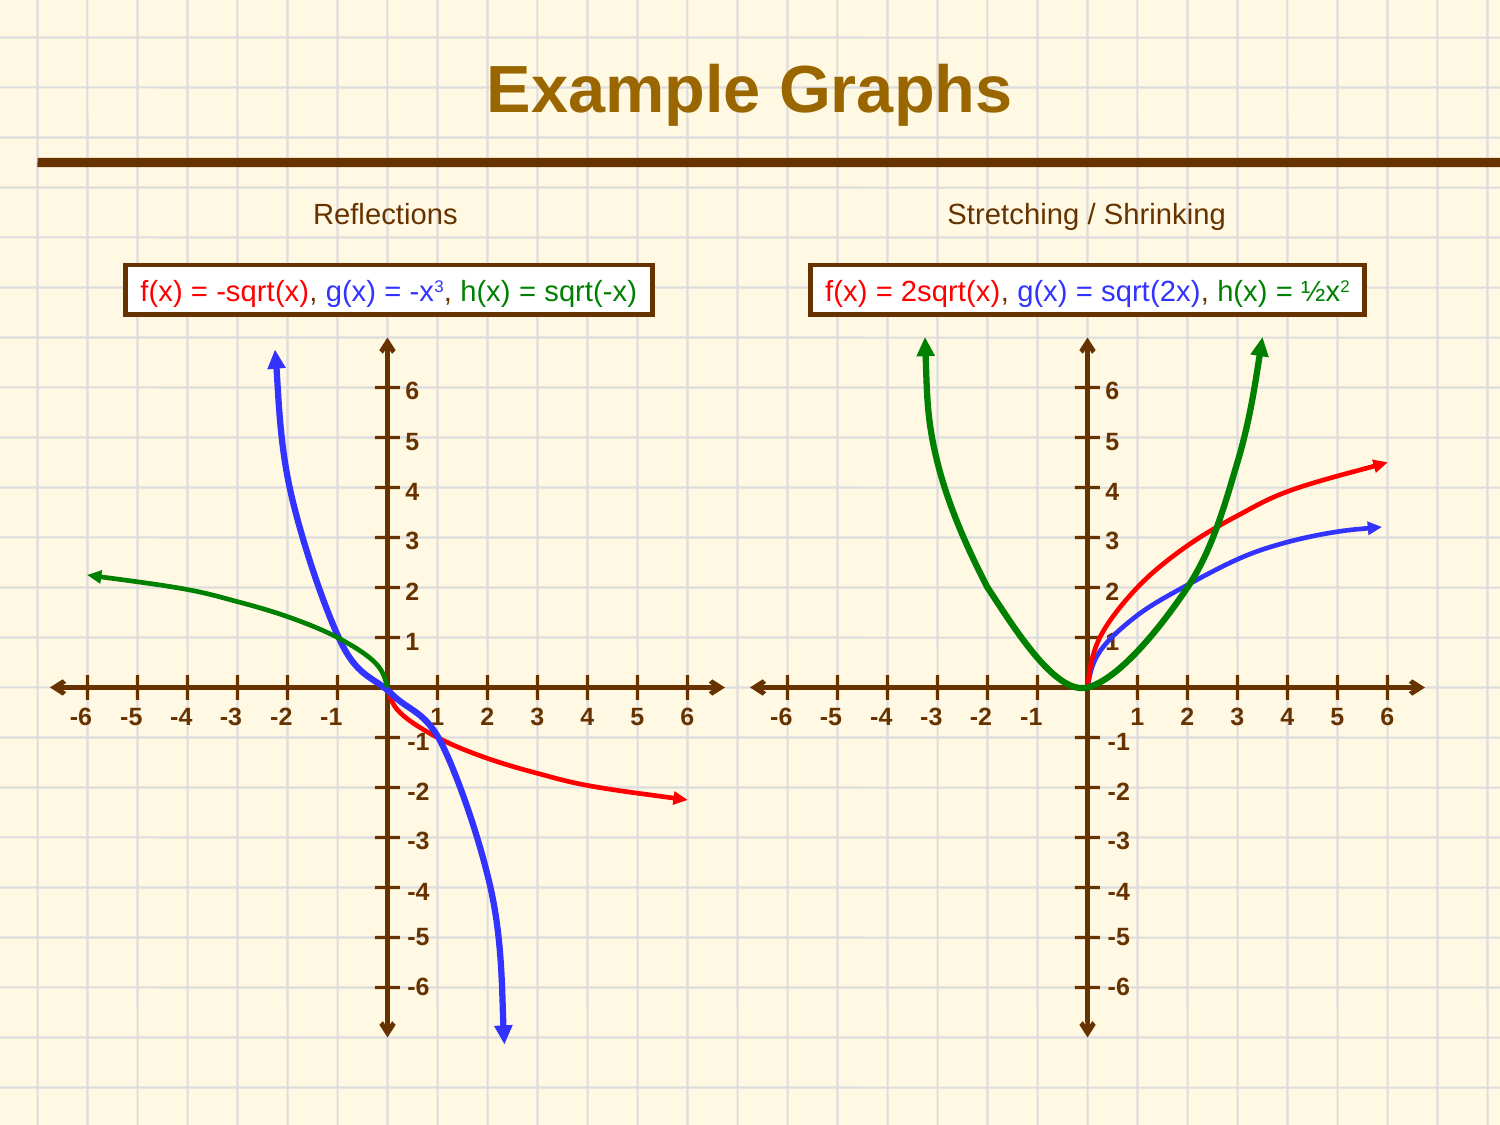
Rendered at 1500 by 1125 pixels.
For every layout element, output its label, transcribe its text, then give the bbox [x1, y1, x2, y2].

text_box f(x) = -sqrt(x), g(x) = -x3, h(x) = sqrt(-x) [125, 265, 653, 315]
text_box [919, 337, 1267, 689]
text_box -3 [212, 699, 250, 730]
text_box -4 [162, 699, 200, 730]
text_box -1 [1100, 725, 1138, 755]
text_box 3 [399, 525, 425, 555]
text_box 5 [624, 699, 650, 730]
text_box 1 [425, 699, 450, 710]
text_box -3 [1100, 825, 1138, 855]
text_box 4 [399, 474, 425, 505]
text_box -5 [112, 699, 150, 730]
text_box 4 [575, 699, 600, 730]
text_box 3 [1224, 699, 1250, 730]
text_box -6 [762, 699, 800, 730]
text_box [269, 349, 381, 668]
text_box -3 [912, 699, 950, 730]
text_box -5 [812, 699, 850, 730]
text_box [1117, 521, 1382, 672]
text_box [688, 680, 725, 695]
text_box 6 [399, 375, 425, 405]
text_box 1 [1125, 699, 1150, 730]
text_box -1 [1012, 699, 1050, 730]
text_box [1144, 459, 1388, 646]
text_box 2 [474, 699, 500, 729]
text_box 6 [675, 699, 700, 730]
text_box Reflections [298, 187, 473, 238]
text_box [87, 570, 388, 688]
title Example Graphs [24, 21, 1476, 151]
text_box 6 [1374, 699, 1400, 730]
text_box 2 [399, 575, 425, 605]
text_box [1388, 680, 1426, 695]
text_box Stretching / Shrinking [932, 187, 1242, 238]
text_box -4 [1100, 875, 1138, 905]
text_box [49, 680, 87, 695]
text_box [380, 988, 395, 1038]
text_box 3 [525, 699, 550, 730]
text_box -2 [1100, 774, 1138, 805]
text_box [380, 337, 395, 387]
text_box -6 [399, 970, 438, 1000]
text_box -6 [62, 699, 100, 730]
text_box -1 [312, 699, 350, 730]
text_box -1 [399, 729, 408, 755]
text_box 4 [1275, 699, 1300, 730]
text_box 5 [1325, 699, 1350, 730]
text_box [1080, 988, 1095, 1038]
text_box -4 [862, 699, 900, 730]
text_box -2 [399, 774, 425, 805]
text_box -2 [262, 699, 300, 730]
text_box [388, 687, 688, 805]
text_box [381, 686, 510, 1045]
text_box -3 [399, 825, 438, 855]
text_box f(x) = 2sqrt(x), g(x) = sqrt(2x), h(x) = ½x2 [810, 265, 1365, 315]
text_box 1 [399, 624, 425, 655]
text_box -5 [399, 920, 438, 950]
text_box -2 [962, 699, 1000, 730]
text_box -6 [1100, 970, 1138, 1000]
text_box 5 [399, 425, 425, 455]
text_box -4 [399, 875, 438, 905]
text_box -5 [1100, 920, 1138, 950]
text_box [750, 680, 787, 695]
text_box 2 [1175, 699, 1200, 730]
